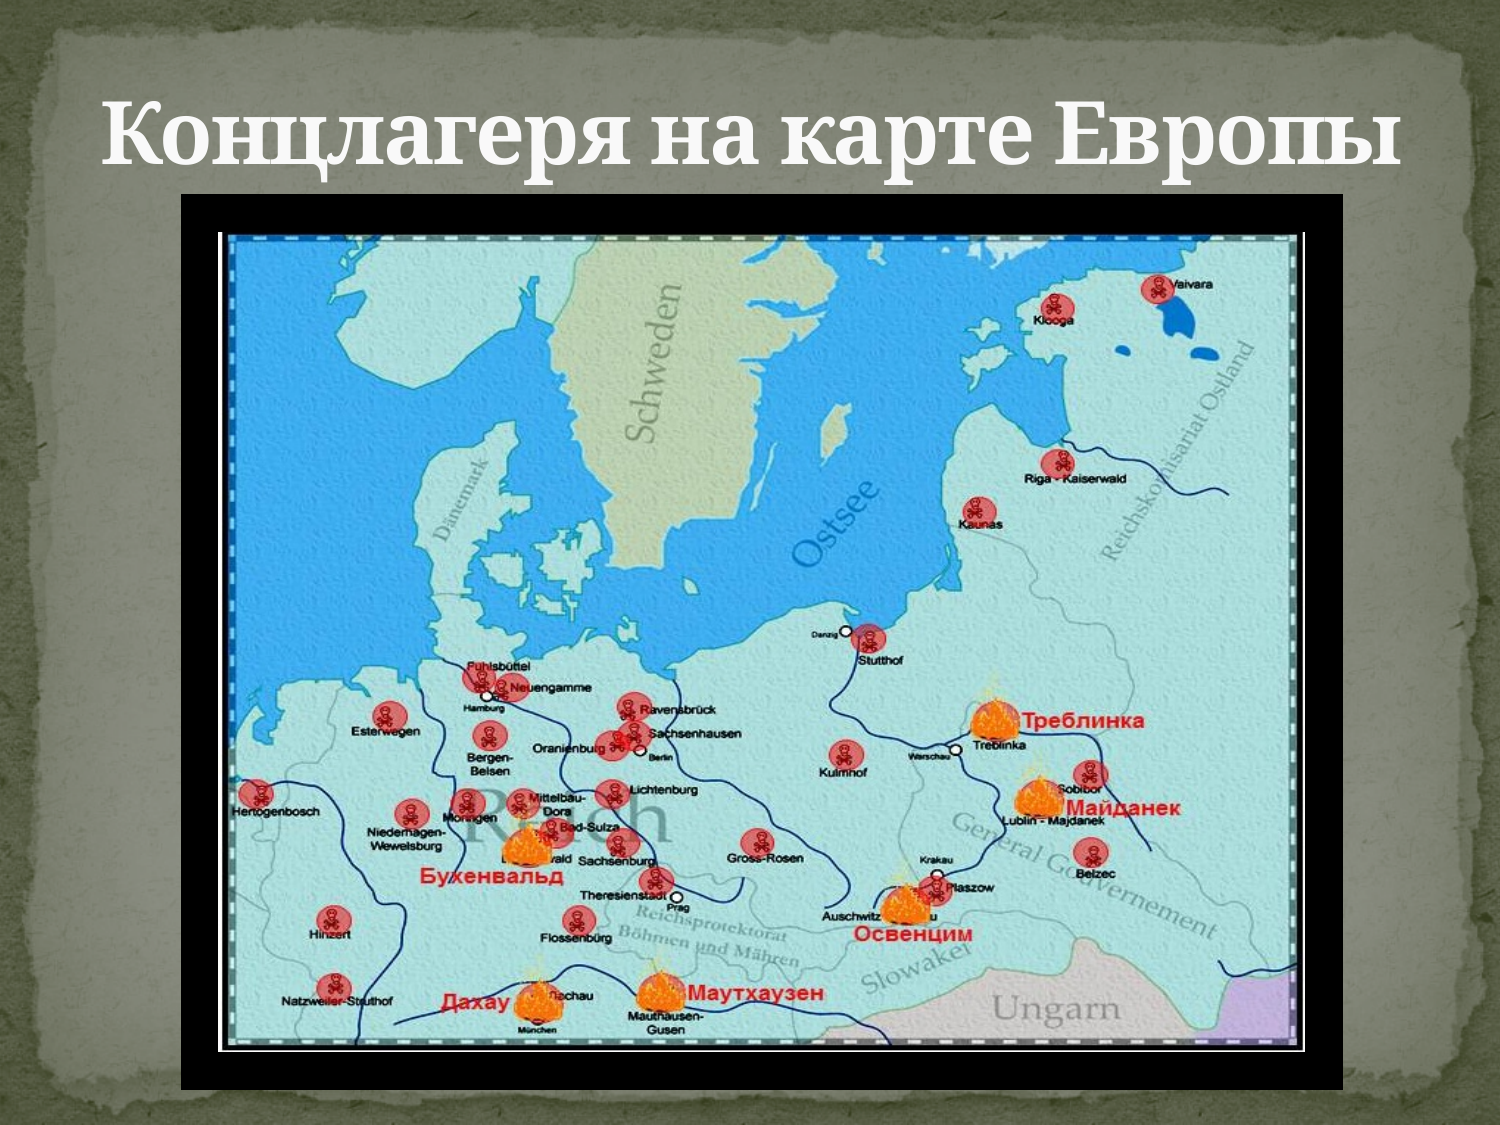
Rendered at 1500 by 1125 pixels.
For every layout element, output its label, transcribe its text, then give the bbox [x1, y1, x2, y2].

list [221, 234, 1303, 1050]
title Концлагеря на карте Европы [76, 42, 1427, 190]
